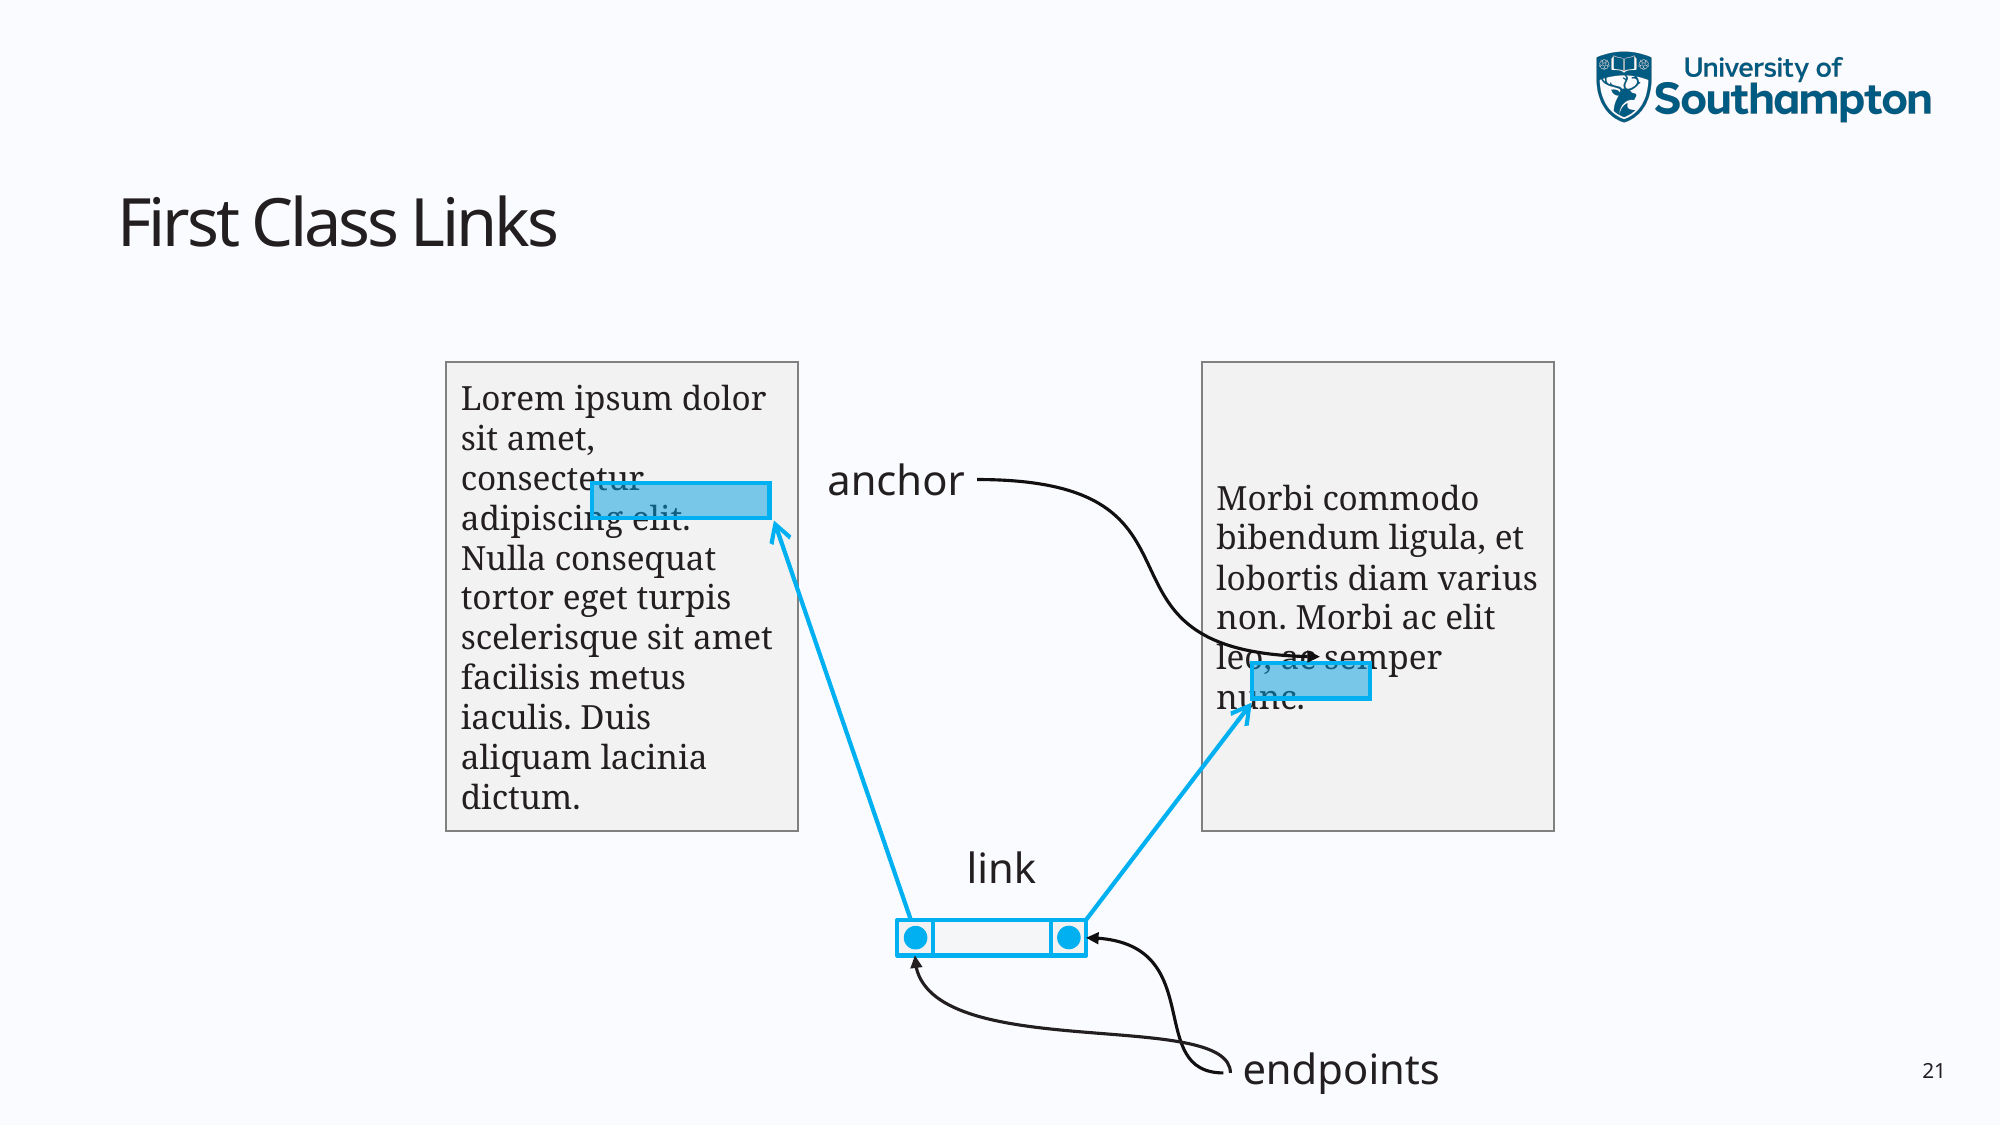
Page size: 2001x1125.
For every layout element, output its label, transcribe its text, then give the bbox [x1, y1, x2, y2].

picture [1607, 76, 1624, 88]
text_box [811, 446, 1321, 657]
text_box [773, 520, 1252, 956]
picture [1730, 97, 1736, 113]
title First Class Links [102, 113, 1882, 268]
picture [1782, 97, 1791, 108]
picture [1527, 0, 2000, 220]
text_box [914, 937, 1459, 1102]
text_box [1256, 663, 1371, 699]
text_box Lorem ipsum dolor sit amet, consectetur adipiscing elit. Nulla consequat tortor eget turpis scelerisque sit amet facilisis metus iaculis. Duis aliquam lacinia dictum. [445, 361, 799, 832]
picture [1847, 97, 1857, 108]
picture [1808, 97, 1815, 113]
text_box Morbi commodo bibendum ligula, et lobortis diam varius non. Morbi ac elit leo, ac semper nunc. [1201, 361, 1554, 832]
text_box [592, 482, 770, 519]
picture [1689, 97, 1698, 108]
picture [1626, 76, 1636, 88]
picture [1823, 97, 1830, 113]
picture [1600, 80, 1617, 111]
picture [1626, 78, 1648, 111]
picture [1758, 97, 1766, 113]
